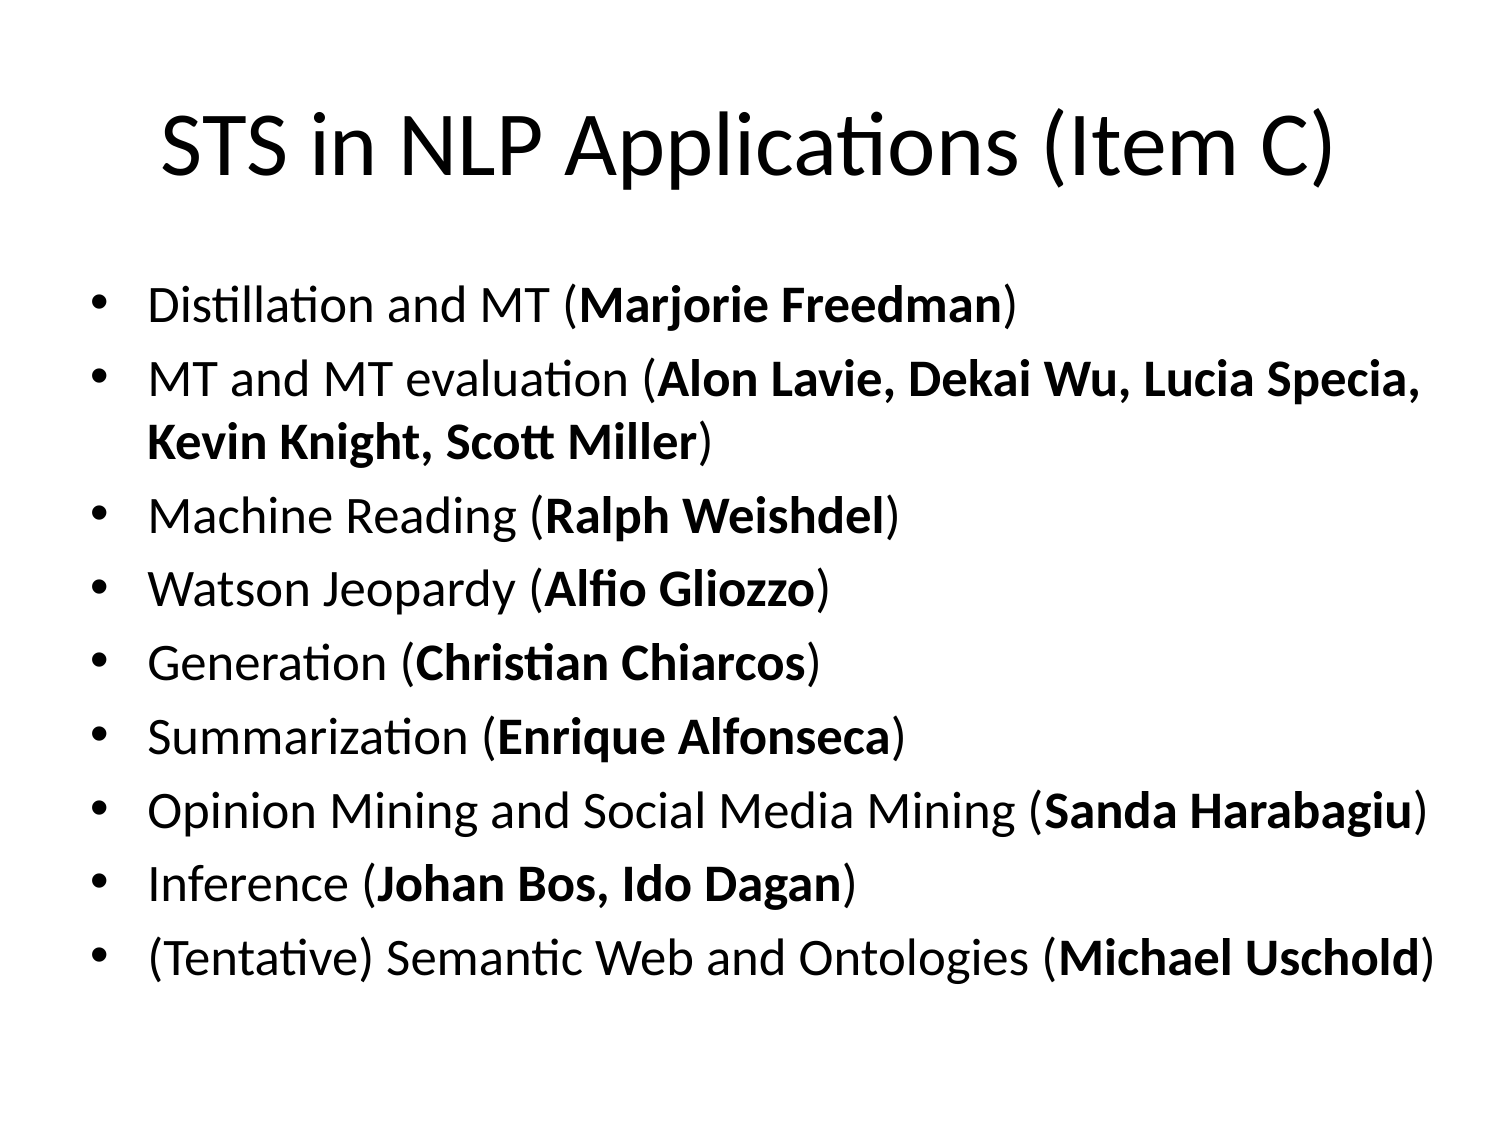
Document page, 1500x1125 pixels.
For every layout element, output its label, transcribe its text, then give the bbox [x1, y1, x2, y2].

list Distillation and MT (Marjorie Freedman) MT and MT evaluation (Alon Lavie, Dekai Wu, Lucia Specia, Kevin Knight, Scott Miller) Machine Reading (Ralph Weishdel) Watson Jeopardy (Alfio Gliozzo) Generation (Christian Chiarcos) Summarization (Enrique Alfonseca) Opinion Mining and Social Media Mining (Sanda Harabagiu) Inference (Johan Bos, Ido Dagan) (Tentative) Semantic Web and Ontologies (Michael Uschold) [75, 262, 1500, 1005]
title STS in NLP Applications (Item C) [75, 45, 1425, 233]
